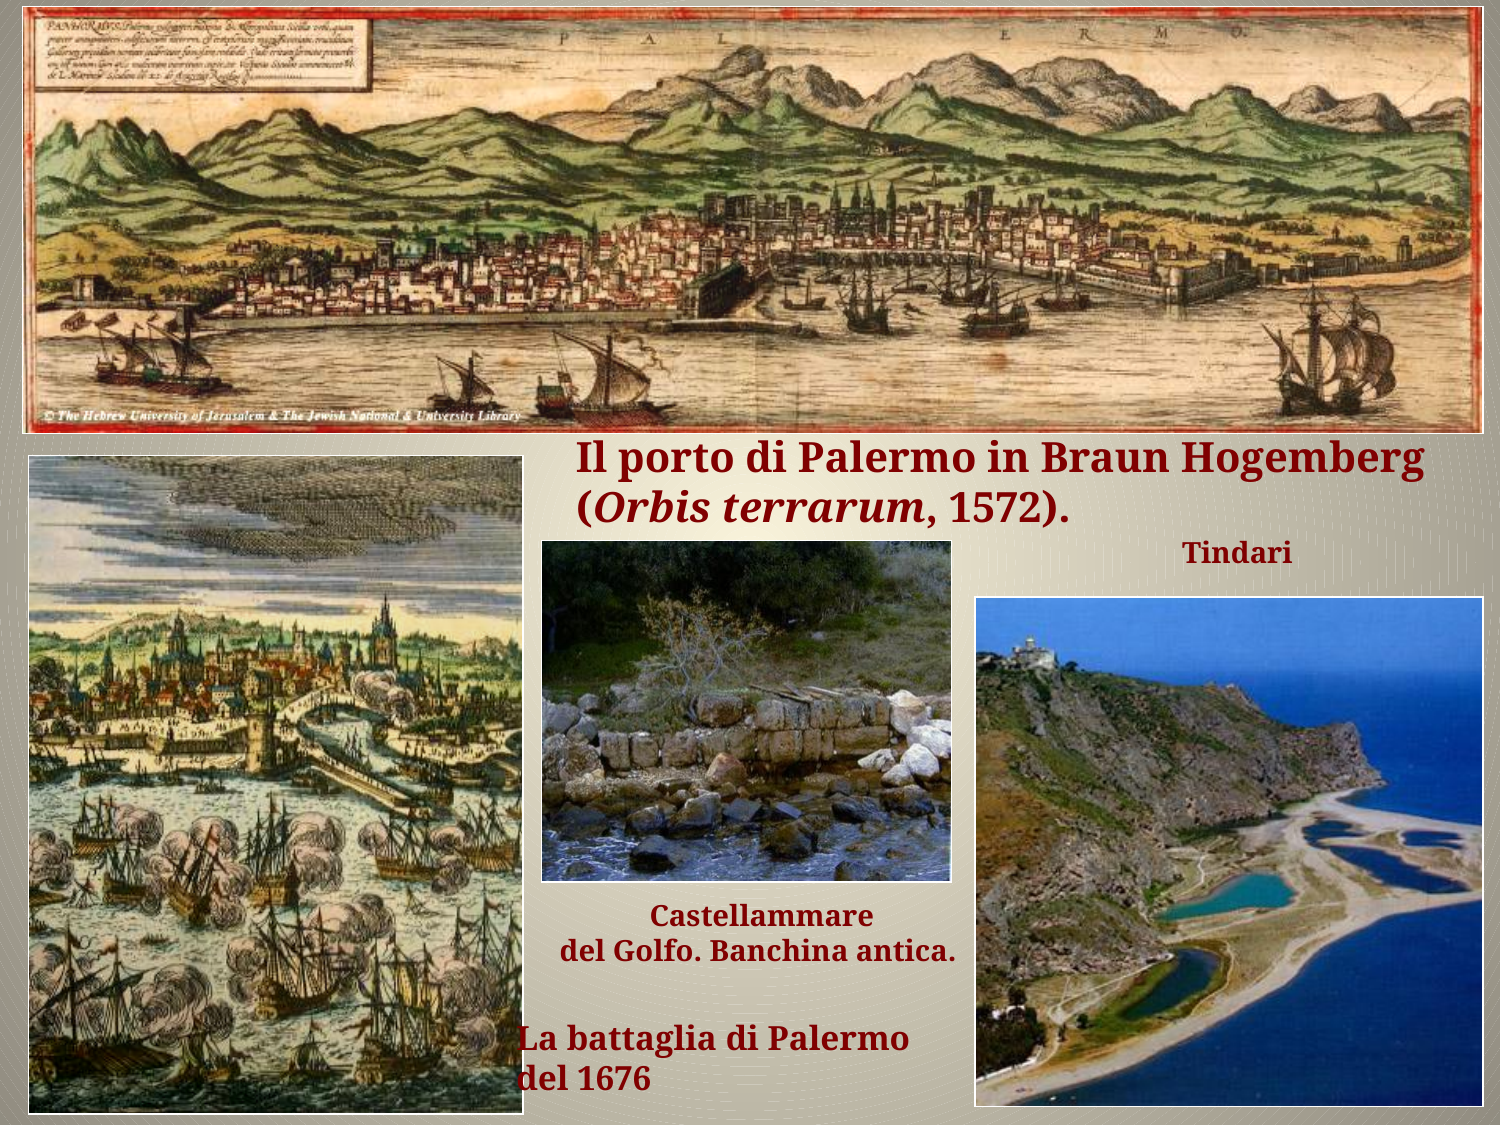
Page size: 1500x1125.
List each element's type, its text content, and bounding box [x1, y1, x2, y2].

picture [23, 6, 1483, 433]
text_box La battaglia di Palermo del 1676 [527, 1009, 935, 1105]
picture [29, 455, 523, 1114]
text_box Tindari [1167, 527, 1308, 577]
picture [975, 597, 1483, 1107]
text_box Castellammare del Golfo. Banchina antica. [544, 890, 970, 975]
text_box Il porto di Palermo in Braun Hogemberg (Orbis terrarum, 1572). [561, 423, 1500, 539]
picture [541, 540, 951, 882]
